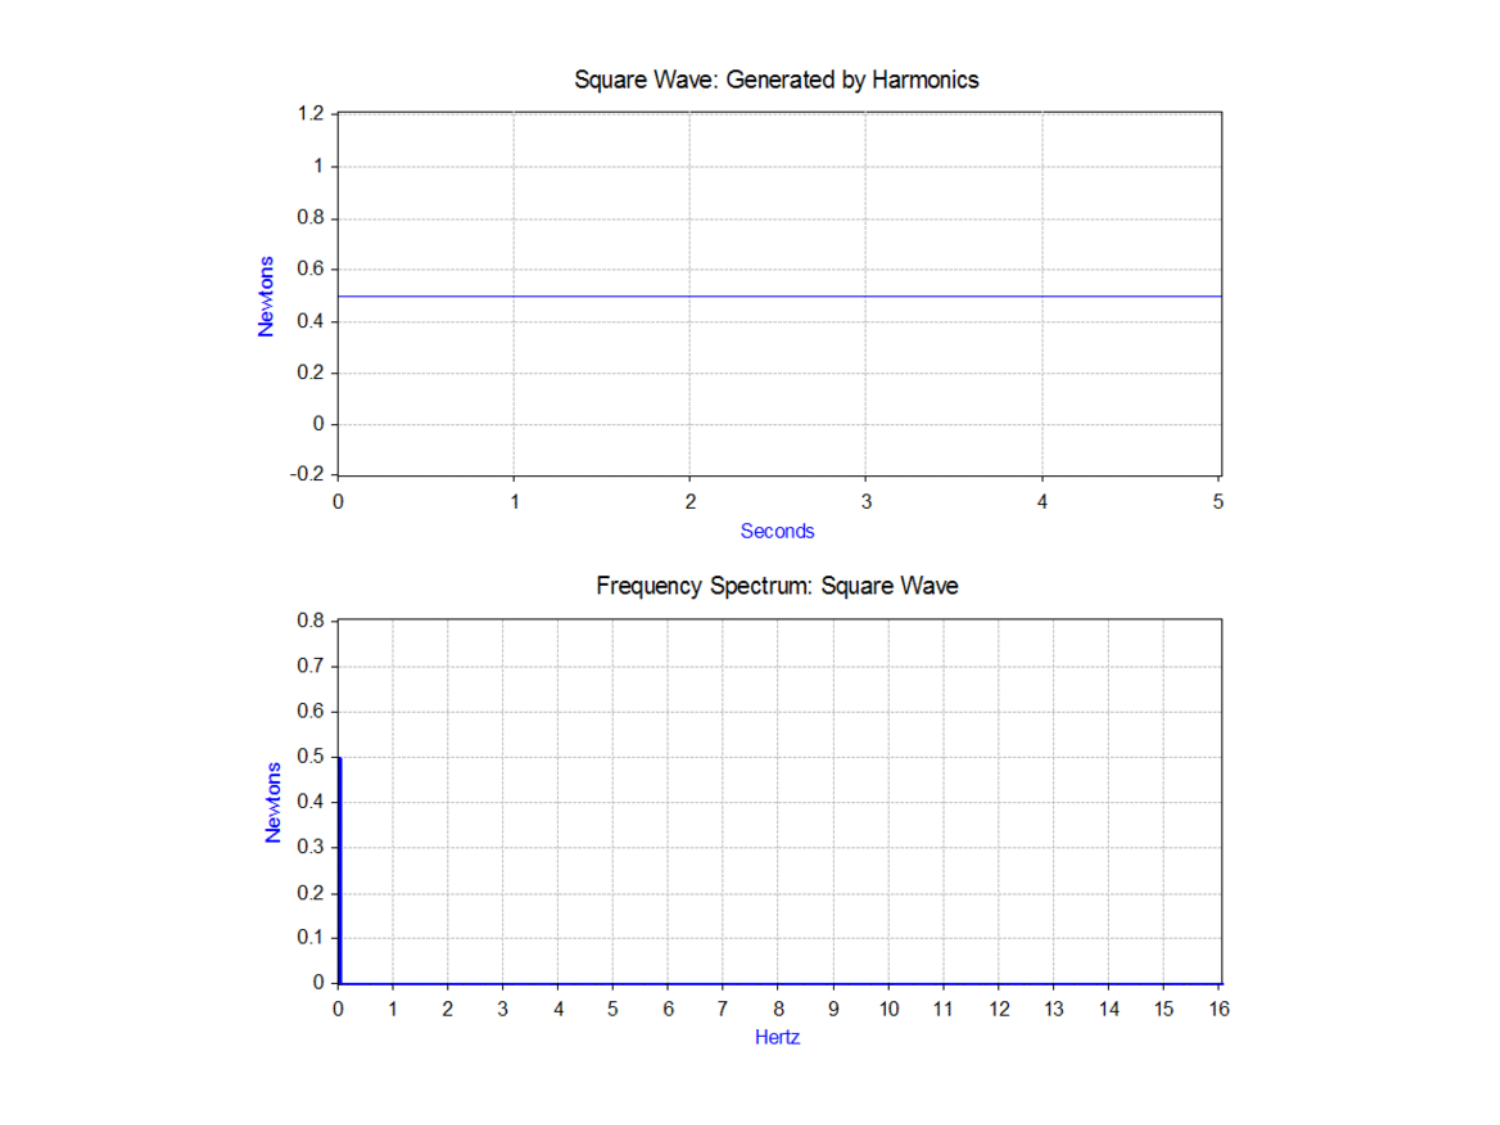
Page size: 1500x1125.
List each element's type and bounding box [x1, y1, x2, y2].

picture [229, 54, 1257, 1082]
